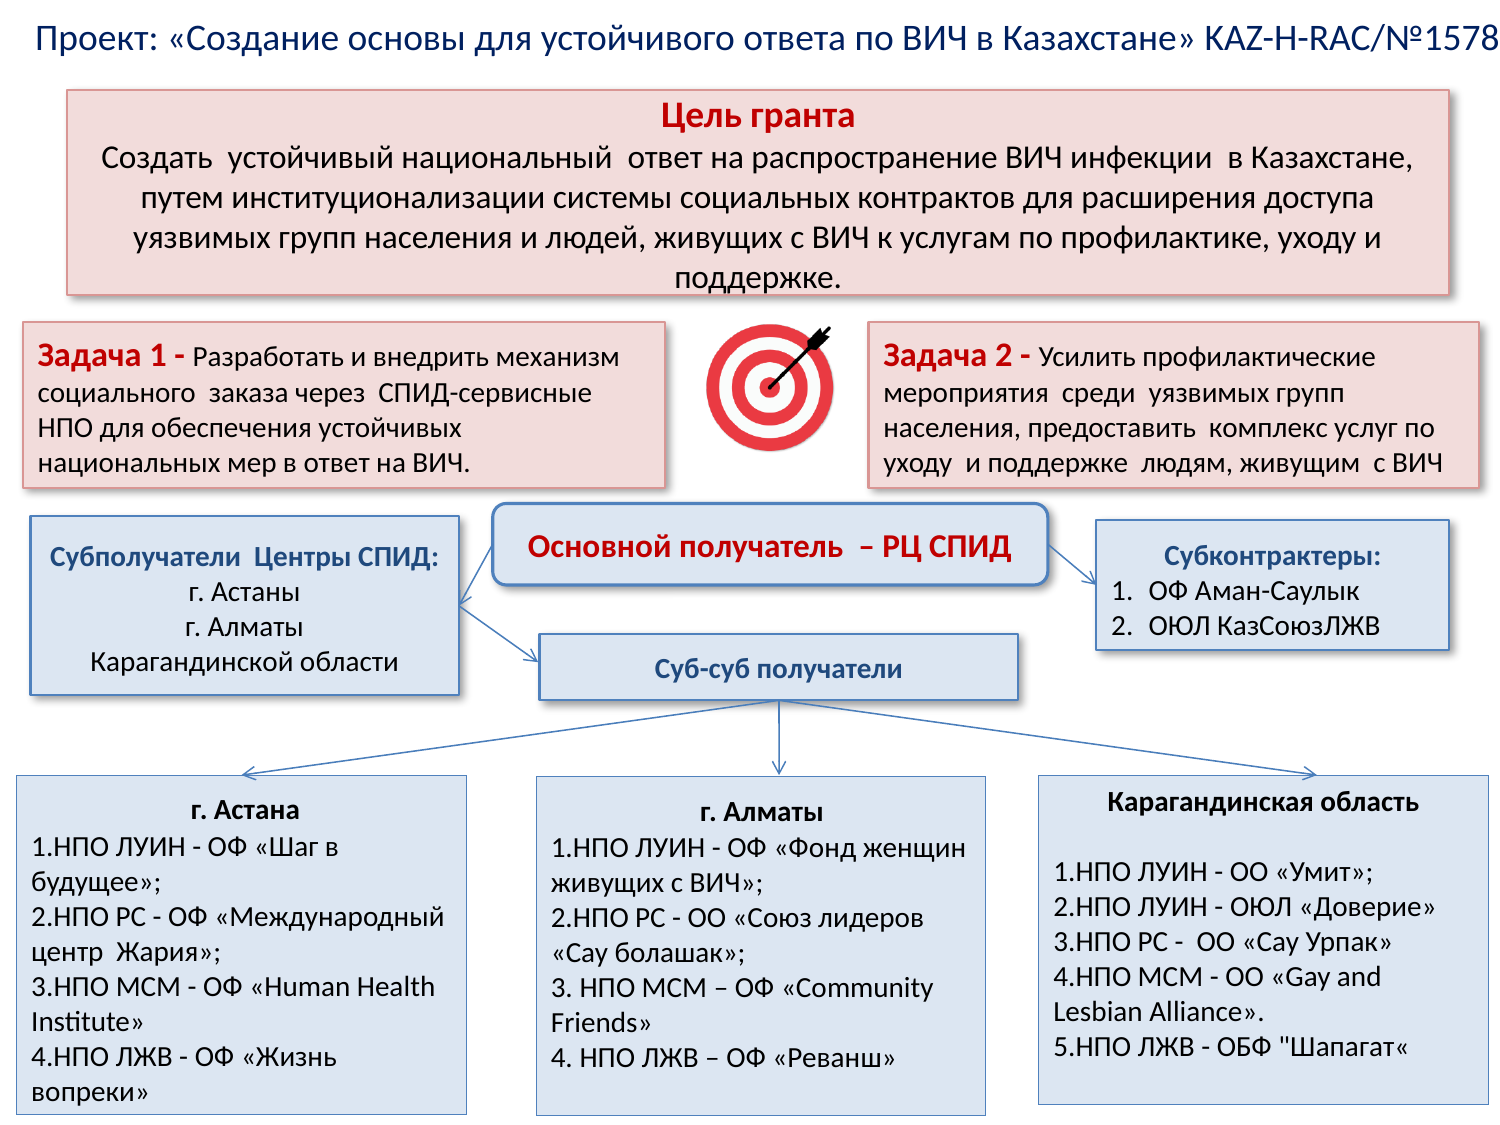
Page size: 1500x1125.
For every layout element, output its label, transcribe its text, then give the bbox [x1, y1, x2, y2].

text_box г. Астана 1.НПО ЛУИН - ОФ «Шаг в будущее»; 2.НПО РС - ОФ «Международный центр Жария»; 3.НПО МСМ - ОФ «Human Health Institute» 4.НПО ЛЖВ - ОФ «Жизнь вопреки» [16, 775, 467, 1115]
text_box Основной получатель – РЦ СПИД [490, 501, 1050, 588]
text_box Задача 1 - Разработать и внедрить механизм социального заказа через СПИД-сервисные НПО для обеспечения устойчивых национальных мер в ответ на ВИЧ. [21, 320, 667, 490]
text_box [458, 543, 493, 607]
text_box Суб-суб получатели [537, 632, 1021, 698]
text_box Проект: «Создание основы для устойчивого ответа по ВИЧ в Казахстане» KAZ-H-RAC/№1578 [20, 5, 1500, 111]
text_box г. Алматы 1.НПО ЛУИН - ОФ «Фонд женщин живущих с ВИЧ»; 2.НПО РС - ОО «Союз лидеров «Сау болашак»; 3. НПО МСМ – ОФ «Community Friends» 4. НПО ЛЖВ – ОФ «Реванш» [536, 784, 986, 1116]
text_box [1047, 543, 1097, 586]
text_box Задача 2 - Усилить профилактические мероприятия среди уязвимых групп населения, предоставить комплекс услуг по уходу и поддержке людям, живущим с ВИЧ [866, 320, 1481, 490]
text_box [241, 700, 775, 776]
text_box Цель гранта Создать устойчивый национальный ответ на распространение ВИЧ инфекции в Казахстане, путем институционализации системы социальных контрактов для расширения доступа уязвимых групп населения и людей, живущих с ВИЧ к услугам по профилактике, уходу и поддержке. [65, 88, 1452, 297]
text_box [780, 700, 1318, 776]
text_box Субполучатели Центры СПИД: г. Астаны г. Алматы Карагандинской области [28, 514, 461, 697]
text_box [458, 605, 539, 663]
text_box Карагандинская область 1.НПО ЛУИН - ОО «Умит»; 2.НПО ЛУИН - ОЮЛ «Доверие» 3.НПО РС - ОО «Сау Урпак» 4.НПО МСМ - ОО «Gay and Lesbian Alliance». 5.НПО ЛЖВ - ОБФ "Шапагат« [1038, 775, 1489, 1105]
text_box Субконтрактеры: ОФ Аман-Саулык ОЮЛ КазСоюзЛЖВ [1094, 518, 1452, 652]
picture [704, 322, 837, 454]
